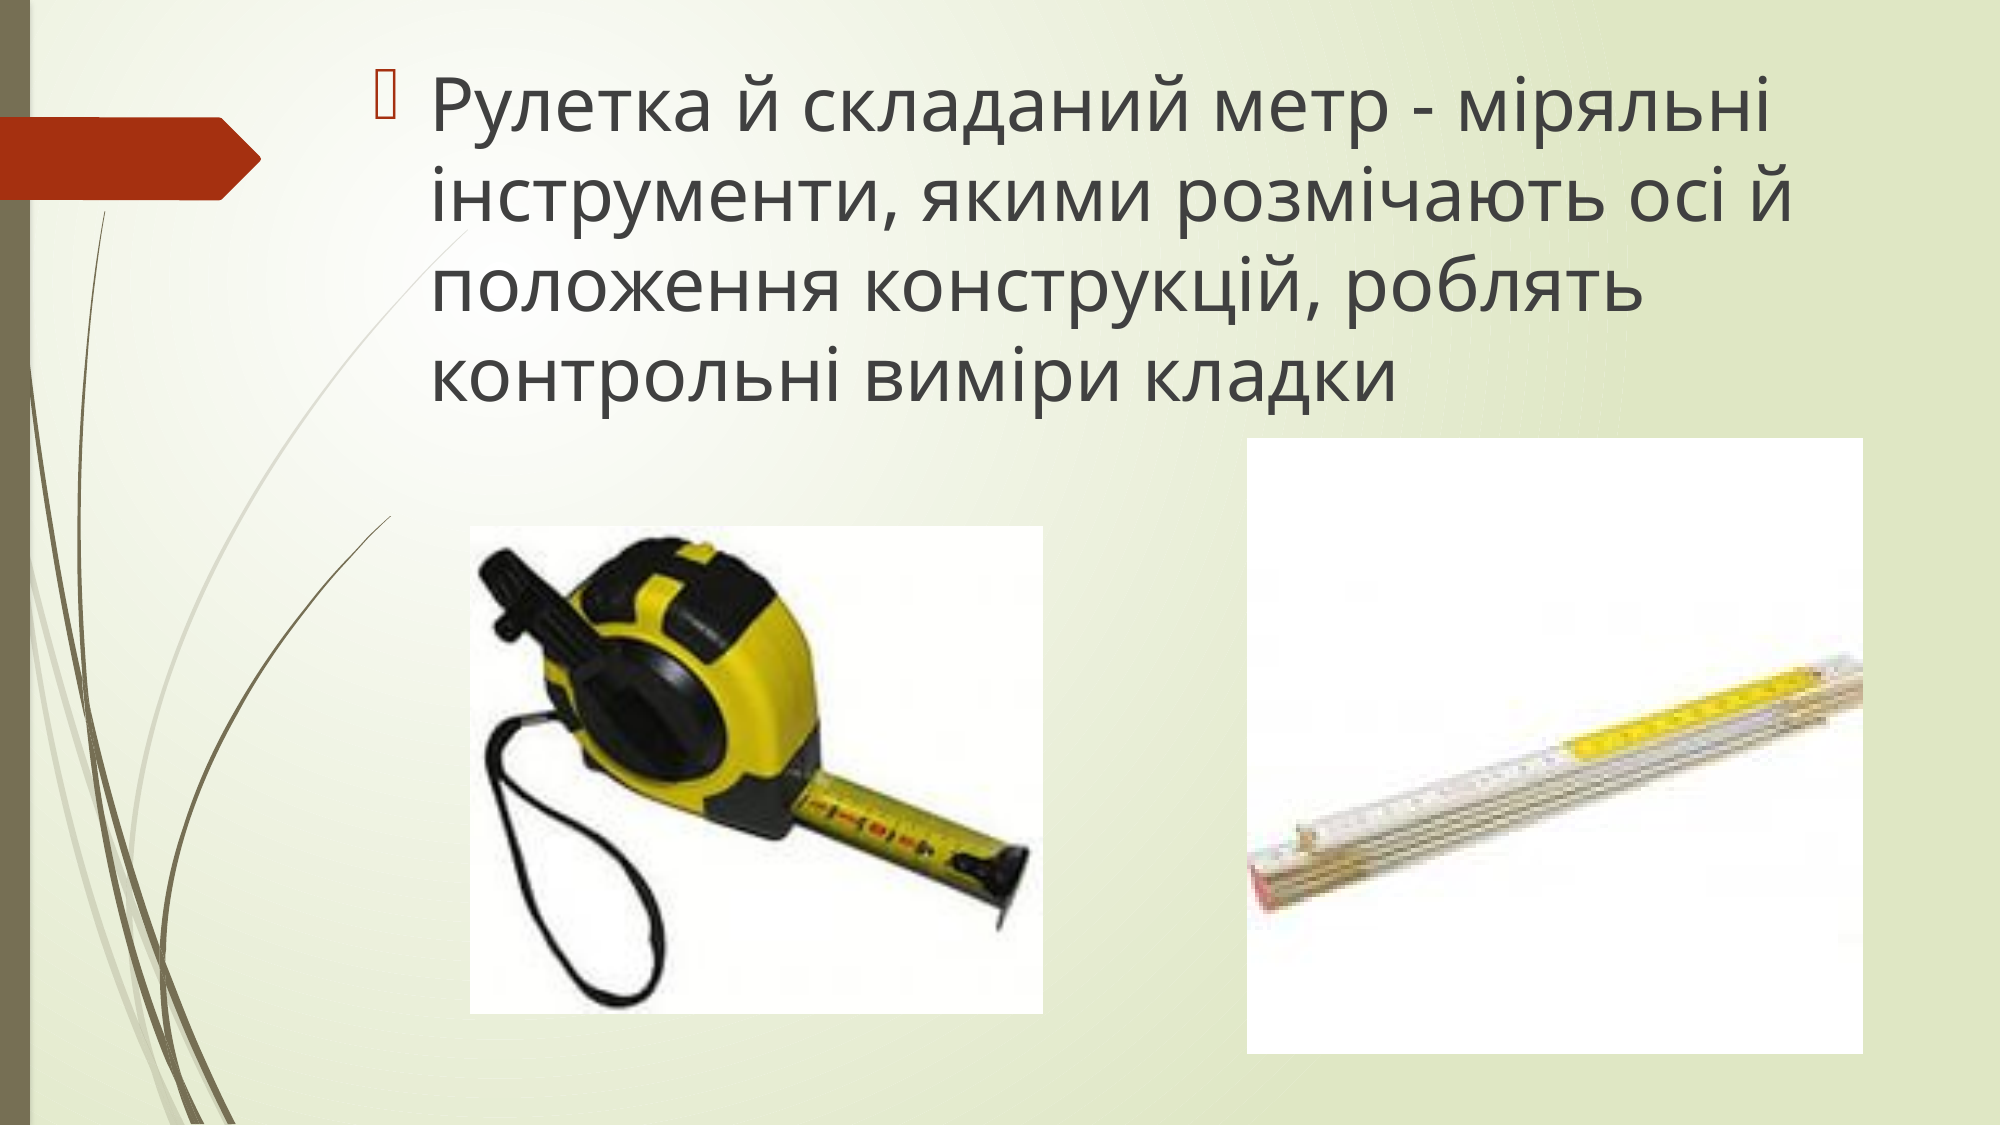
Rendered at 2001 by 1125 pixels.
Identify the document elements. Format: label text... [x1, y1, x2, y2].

list Рулетка й складаний метр - міряльні інструменти, якими розмічають осі й положення конструкцій, роблять контрольні виміри кладки [358, 49, 1863, 1014]
picture [470, 525, 1043, 1014]
picture [1247, 438, 1863, 1054]
